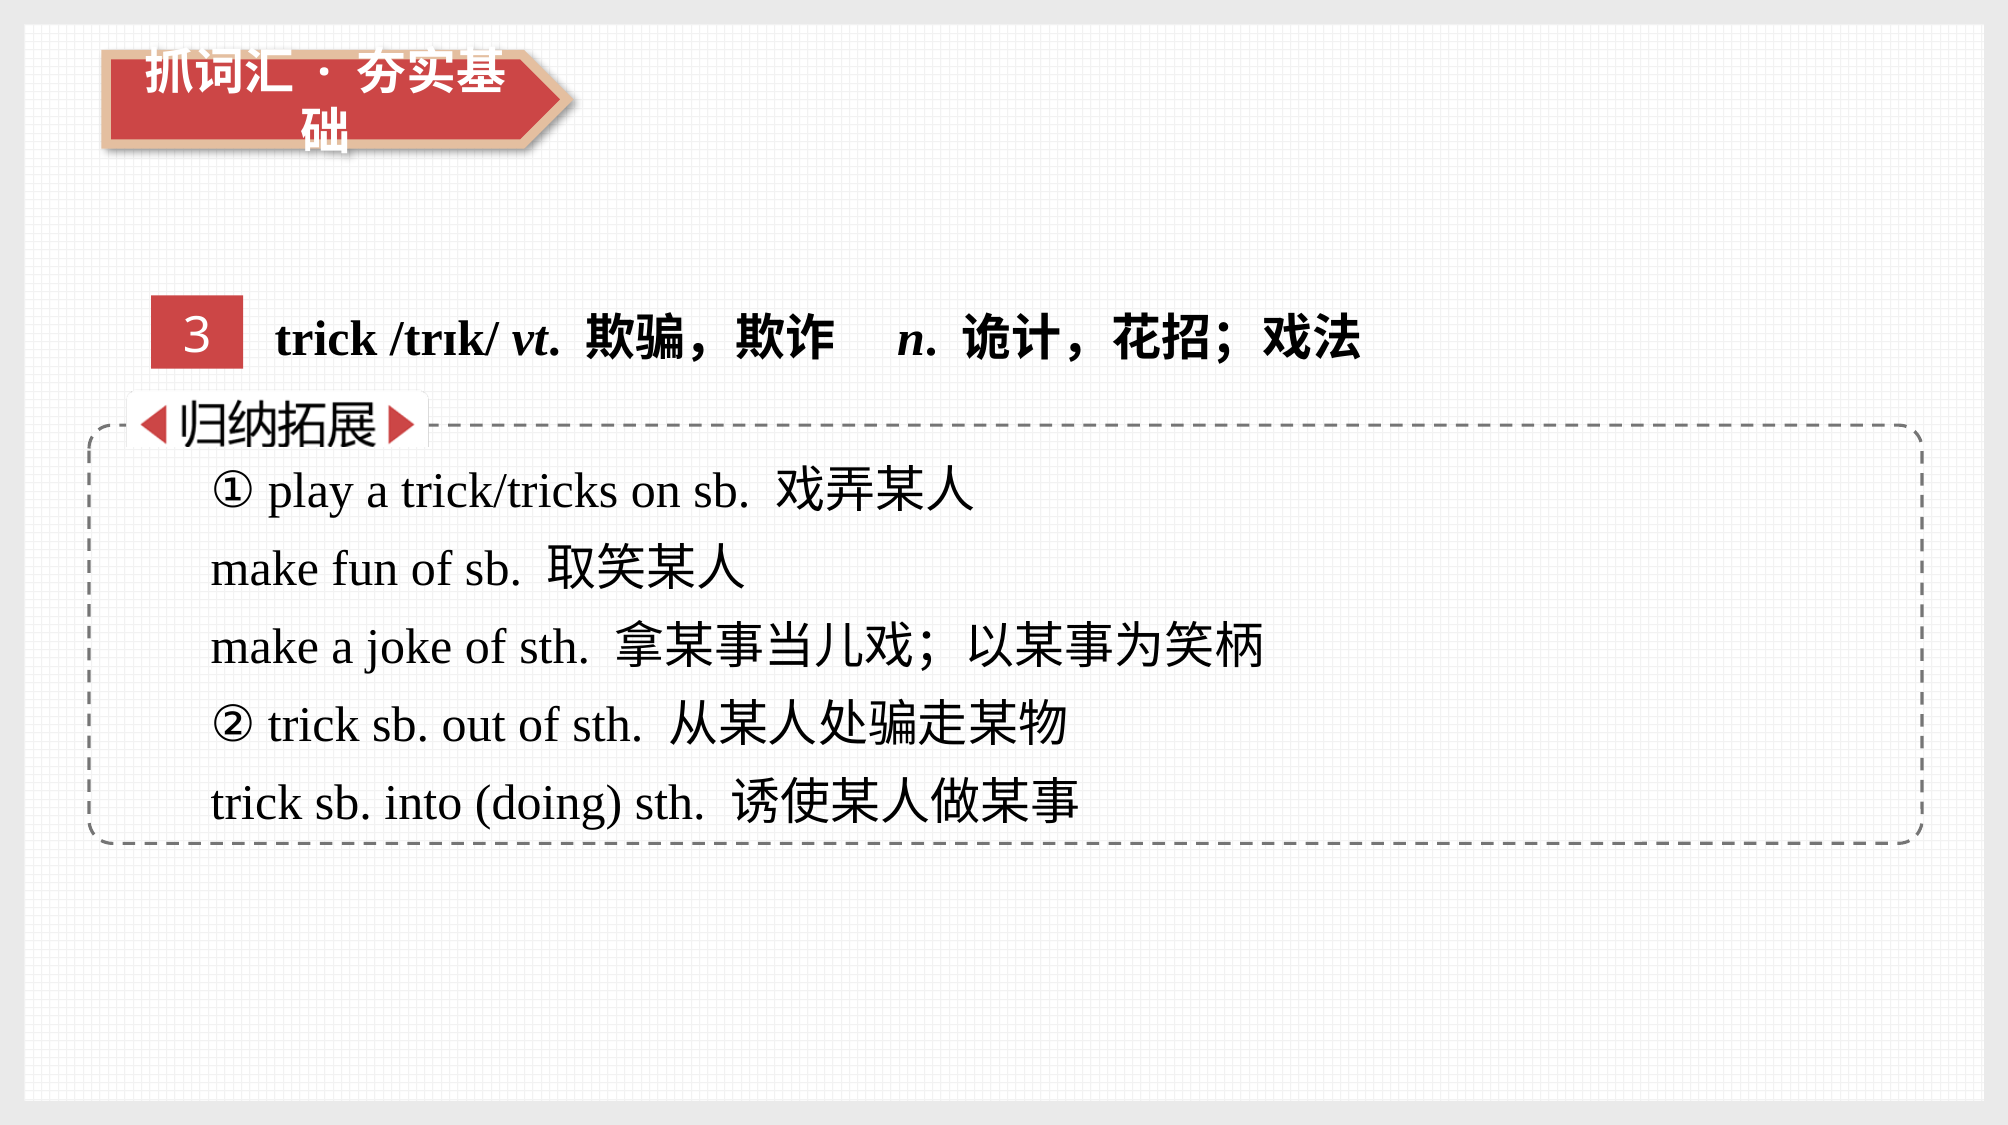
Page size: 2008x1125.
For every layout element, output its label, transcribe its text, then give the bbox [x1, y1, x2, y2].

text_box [151, 295, 1902, 374]
text_box ① play a trick/tricks on sb. 戏弄某人 make fun of sb. 取笑某人 make a joke of sth. 拿某事当儿戏；以某事为笑柄 ② trick sb. out of sth. 从某人处骗走某物 trick sb. into (doing) sth. 诱使某人做某事 [88, 425, 1923, 844]
picture [24, 24, 1984, 1100]
